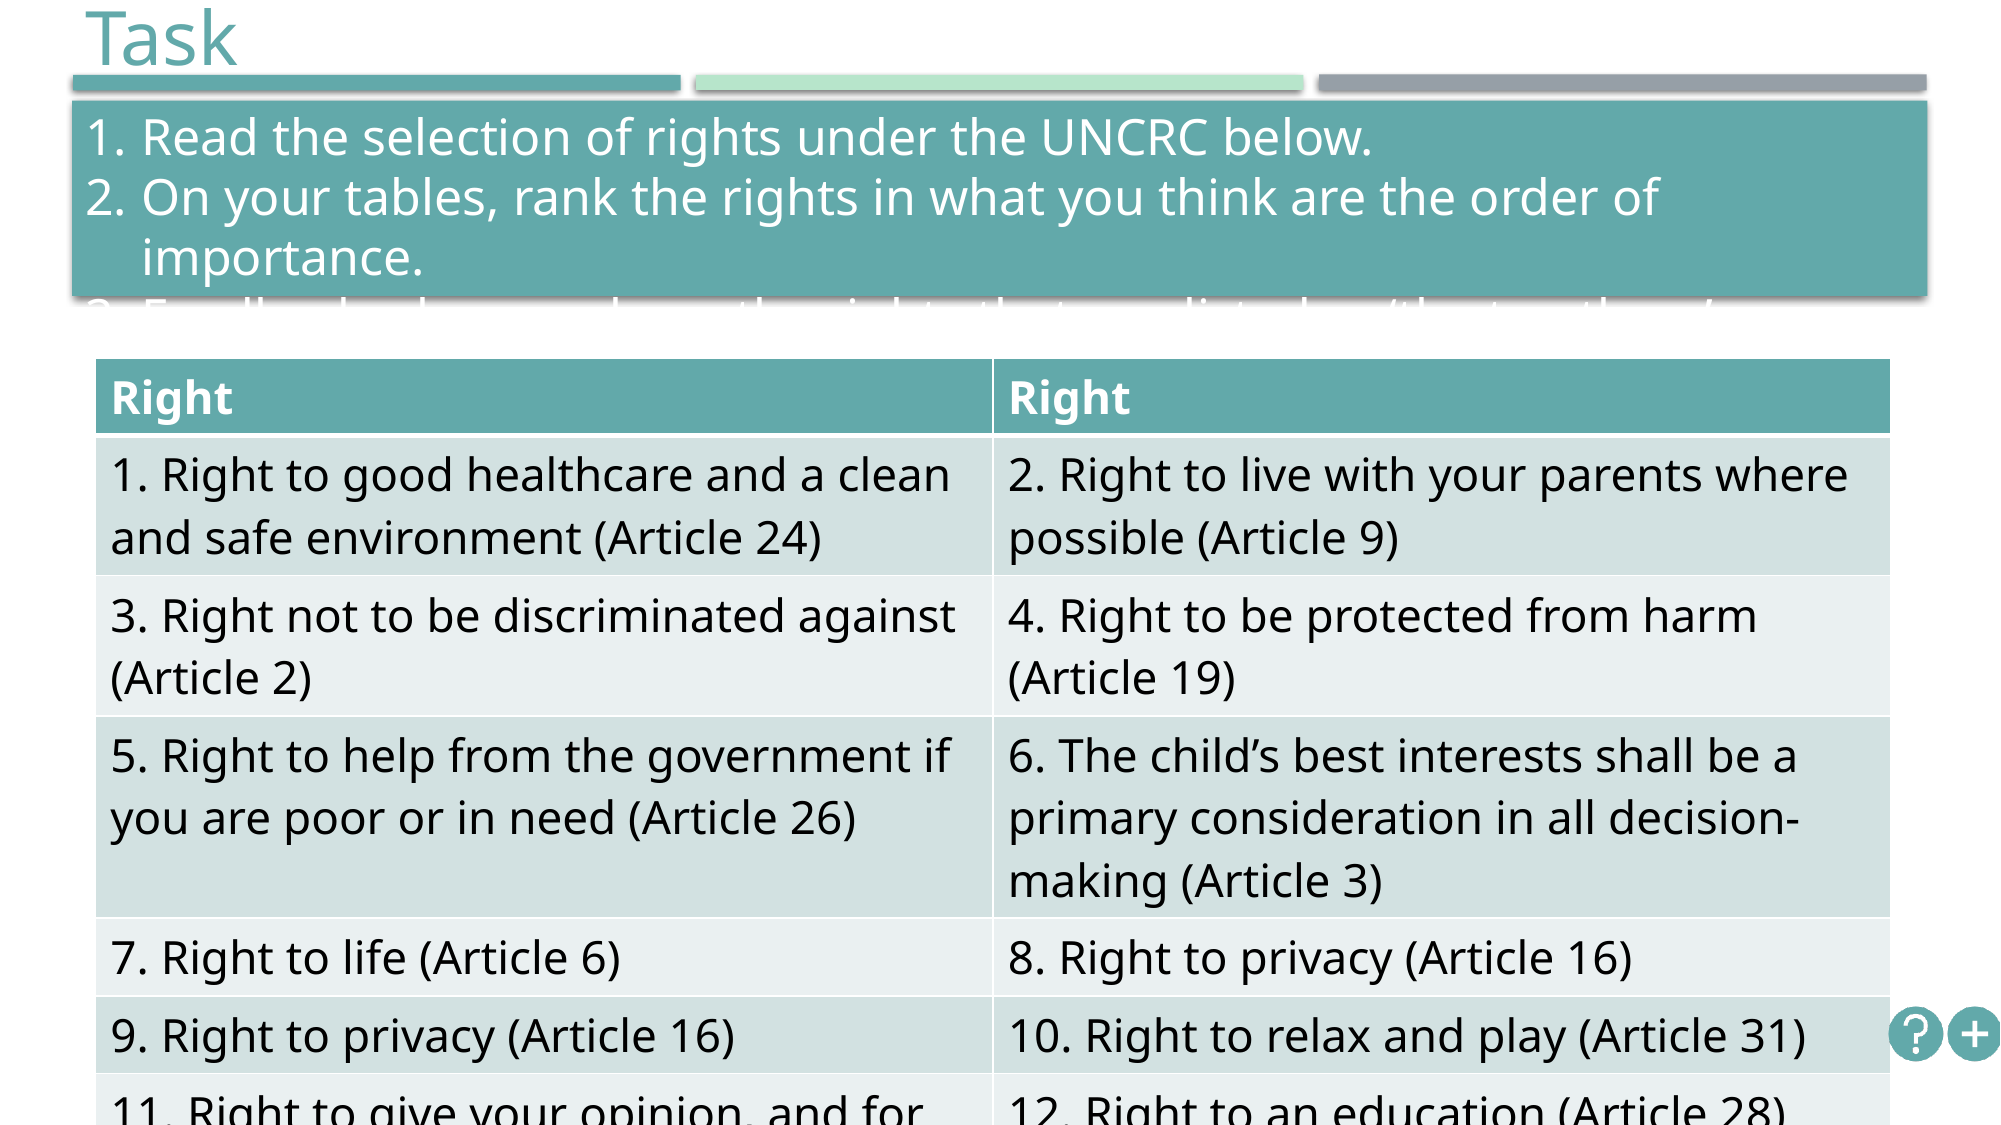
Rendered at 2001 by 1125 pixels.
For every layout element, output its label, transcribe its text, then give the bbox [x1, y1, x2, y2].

table_header Right [994, 359, 1890, 433]
text_box Task [70, 0, 1241, 88]
table_header Right [96, 359, 992, 433]
table_cell 9. Right to privacy (Article 16) [96, 997, 992, 1073]
table_cell 3. Right not to be discriminated against (Article 2) [96, 576, 992, 715]
table_cell 6. The child’s best interests shall be a primary consideration in all decision-making (Article 3) [994, 717, 1890, 917]
table_cell 2. Right to live with your parents where possible (Article 9) [994, 438, 1890, 575]
table_cell 12. Right to an education (Article 28) [994, 1074, 1890, 1125]
table_cell 4. Right to be protected from harm (Article 19) [994, 576, 1890, 715]
table_cell 8. Right to privacy (Article 16) [994, 919, 1890, 995]
table_cell 11. Right to give your opinion, and for adults to listen and take it seriously (Article 12) [96, 1074, 992, 1125]
table_cell 7. Right to life (Article 6) [96, 919, 992, 995]
picture [1881, 999, 2000, 1069]
table_cell 5. Right to help from the government if you are poor or in need (Article 26) [96, 717, 992, 917]
text_box Read the selection of rights under the UNCRC below. On your tables, rank the rights in what you think are the order of importance. Feedback why you chose the rights that you listed as ‘the top three’. [70, 97, 1821, 353]
table_cell 1. Right to good healthcare and a clean and safe environment (Article 24) [96, 438, 992, 575]
table_cell 10. Right to relax and play (Article 31) [994, 997, 1883, 1073]
